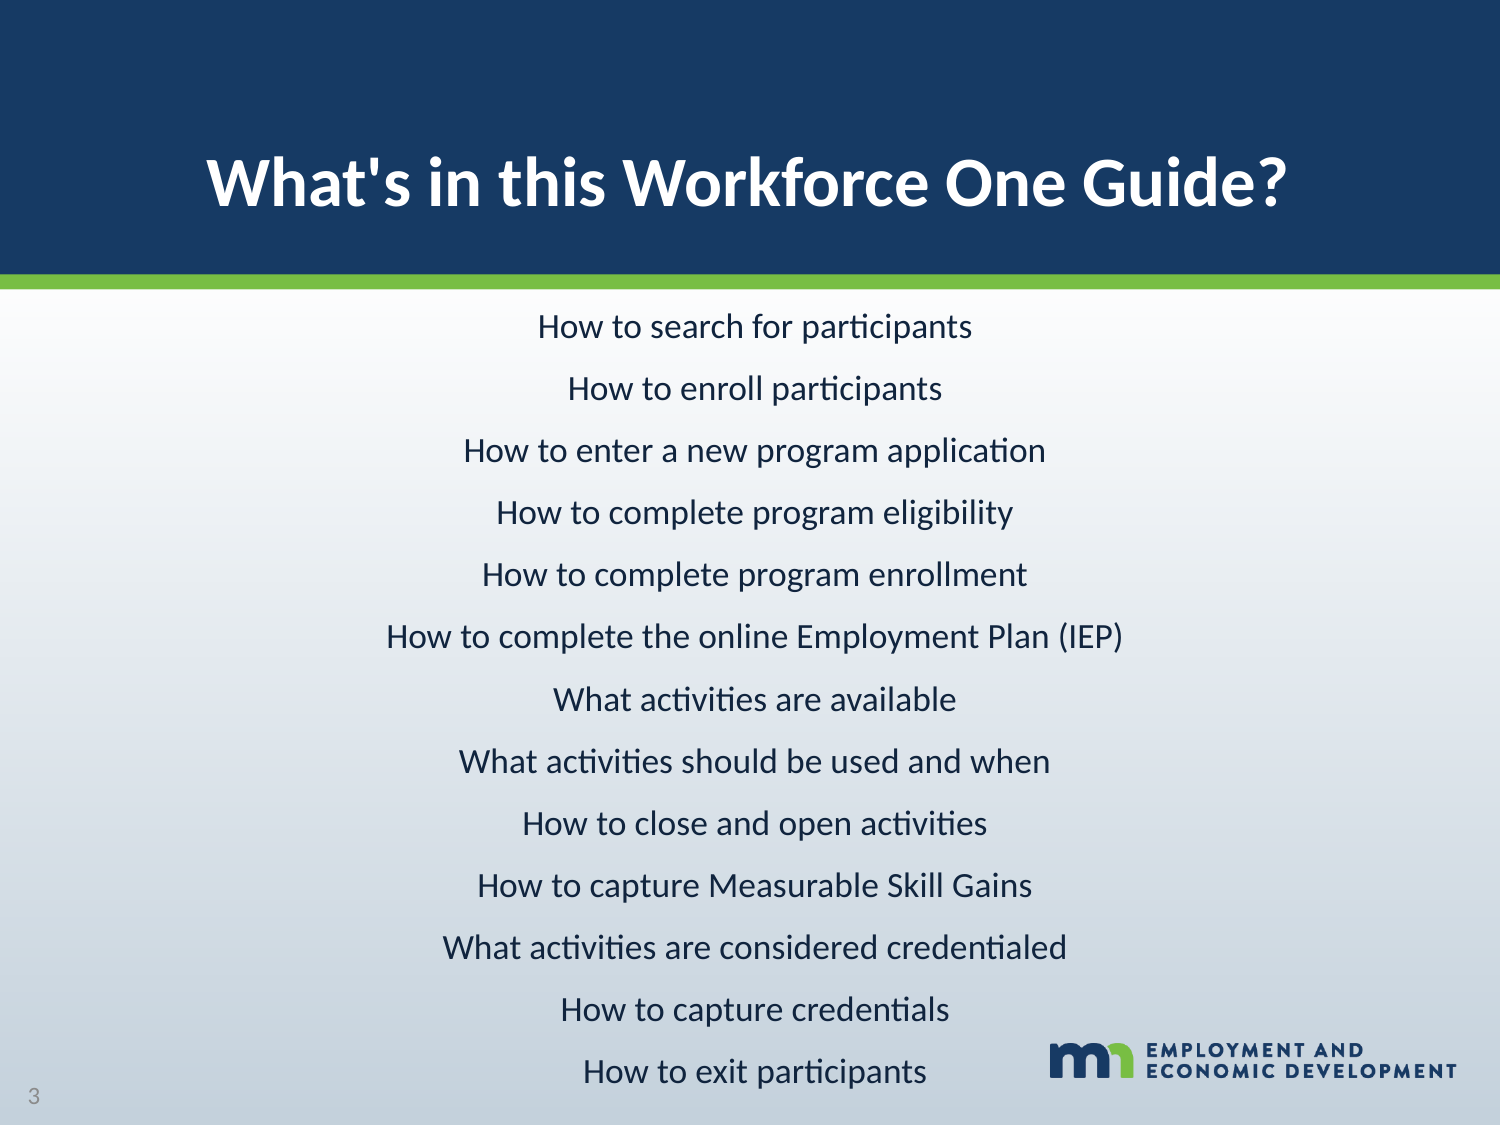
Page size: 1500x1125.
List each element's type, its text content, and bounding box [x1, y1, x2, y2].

title What's in this Workforce One Guide? [35, 50, 1461, 307]
slide_number 3 [12, 1065, 450, 1125]
text_box How to search for participants How to enroll participants How to enter a new program application How to complete program eligibility How to complete program enrollment How to complete the online Employment Plan (IEP) What activities are available What activities should be used and when How to close and open activities How to capture Measurable Skill Gains What activities are considered credentialed How to capture credentials How to exit participants [55, 307, 1456, 1125]
picture [0, 0, 1500, 1125]
